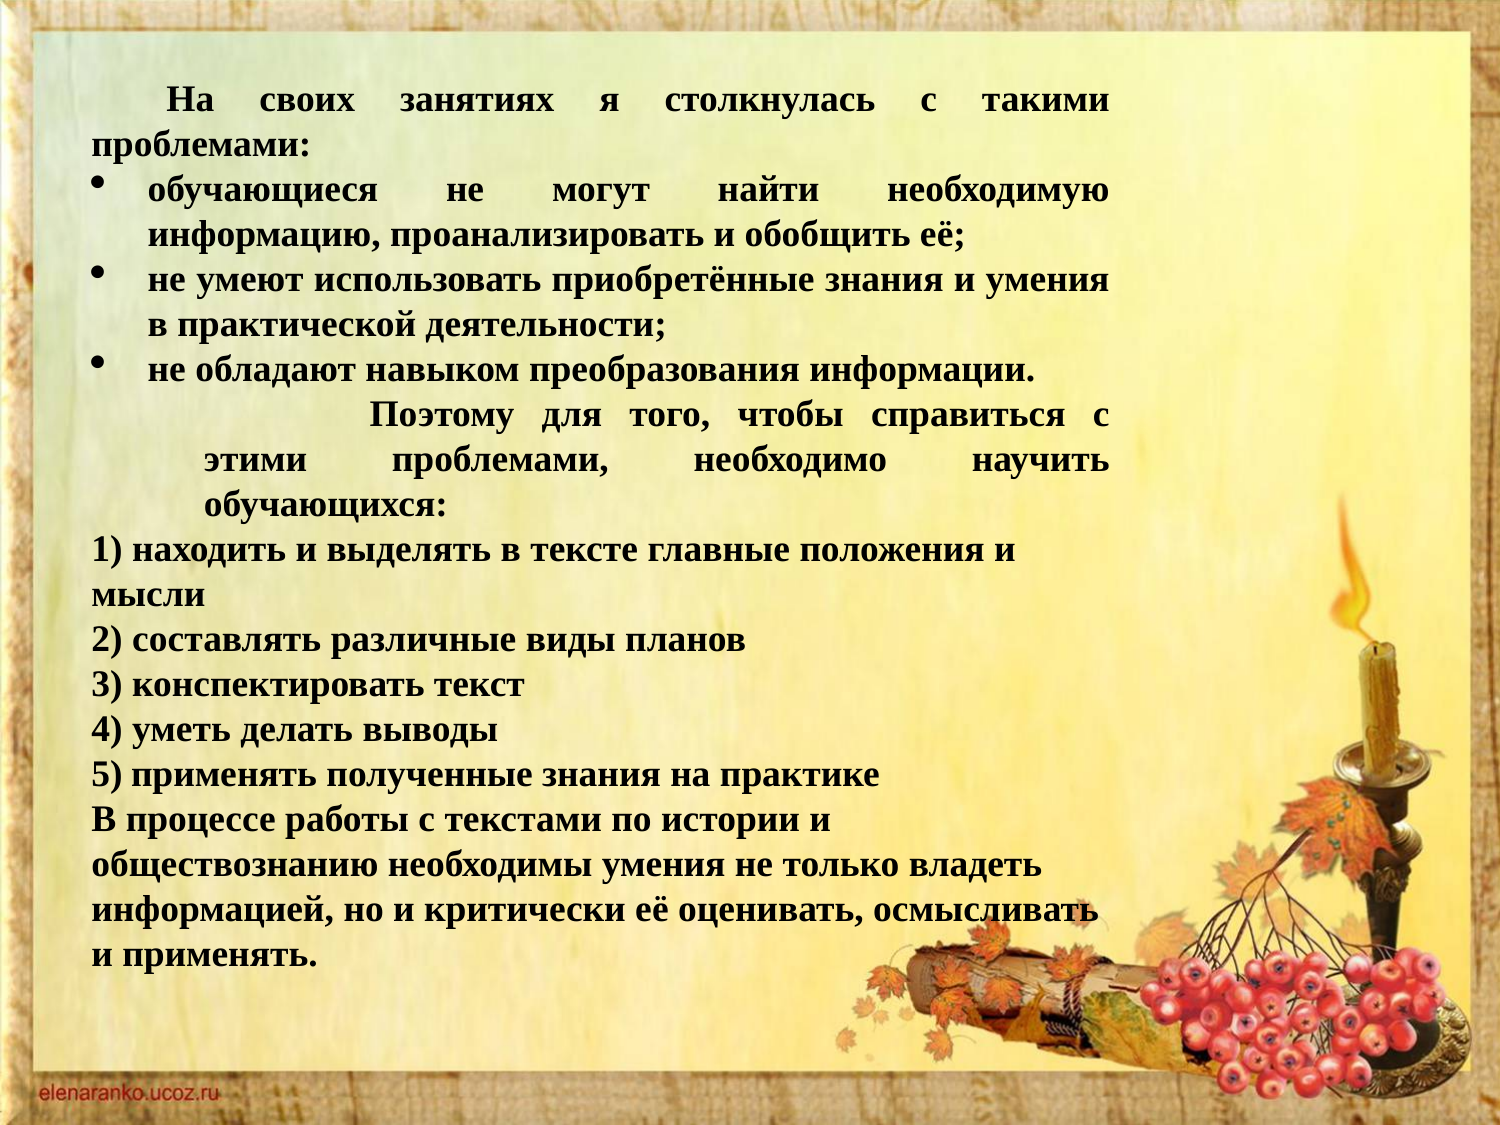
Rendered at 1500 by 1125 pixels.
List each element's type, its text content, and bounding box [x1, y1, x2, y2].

text_box На своих занятиях я столкнулась с такими проблемами: обучающиеся не могут найти необходимую информацию, проанализировать и обобщить её; не умеют использовать приобретённые знания и умения в практической деятельности; не обладают навыком преобразования информации. Поэтому для того, чтобы справиться с этими проблемами, необходимо научить обучающихся: 1) находить и выделять в тексте главные положения и мысли 2) составлять различные виды планов 3) конспектировать текст 4) уметь делать выводы 5) применять полученные знания на практике В процессе работы с текстами по истории и обществознанию необходимы умения не только владеть информацией, но и критически её оценивать, осмысливать и применять. [76, 66, 1125, 982]
picture [0, 0, 1500, 1125]
